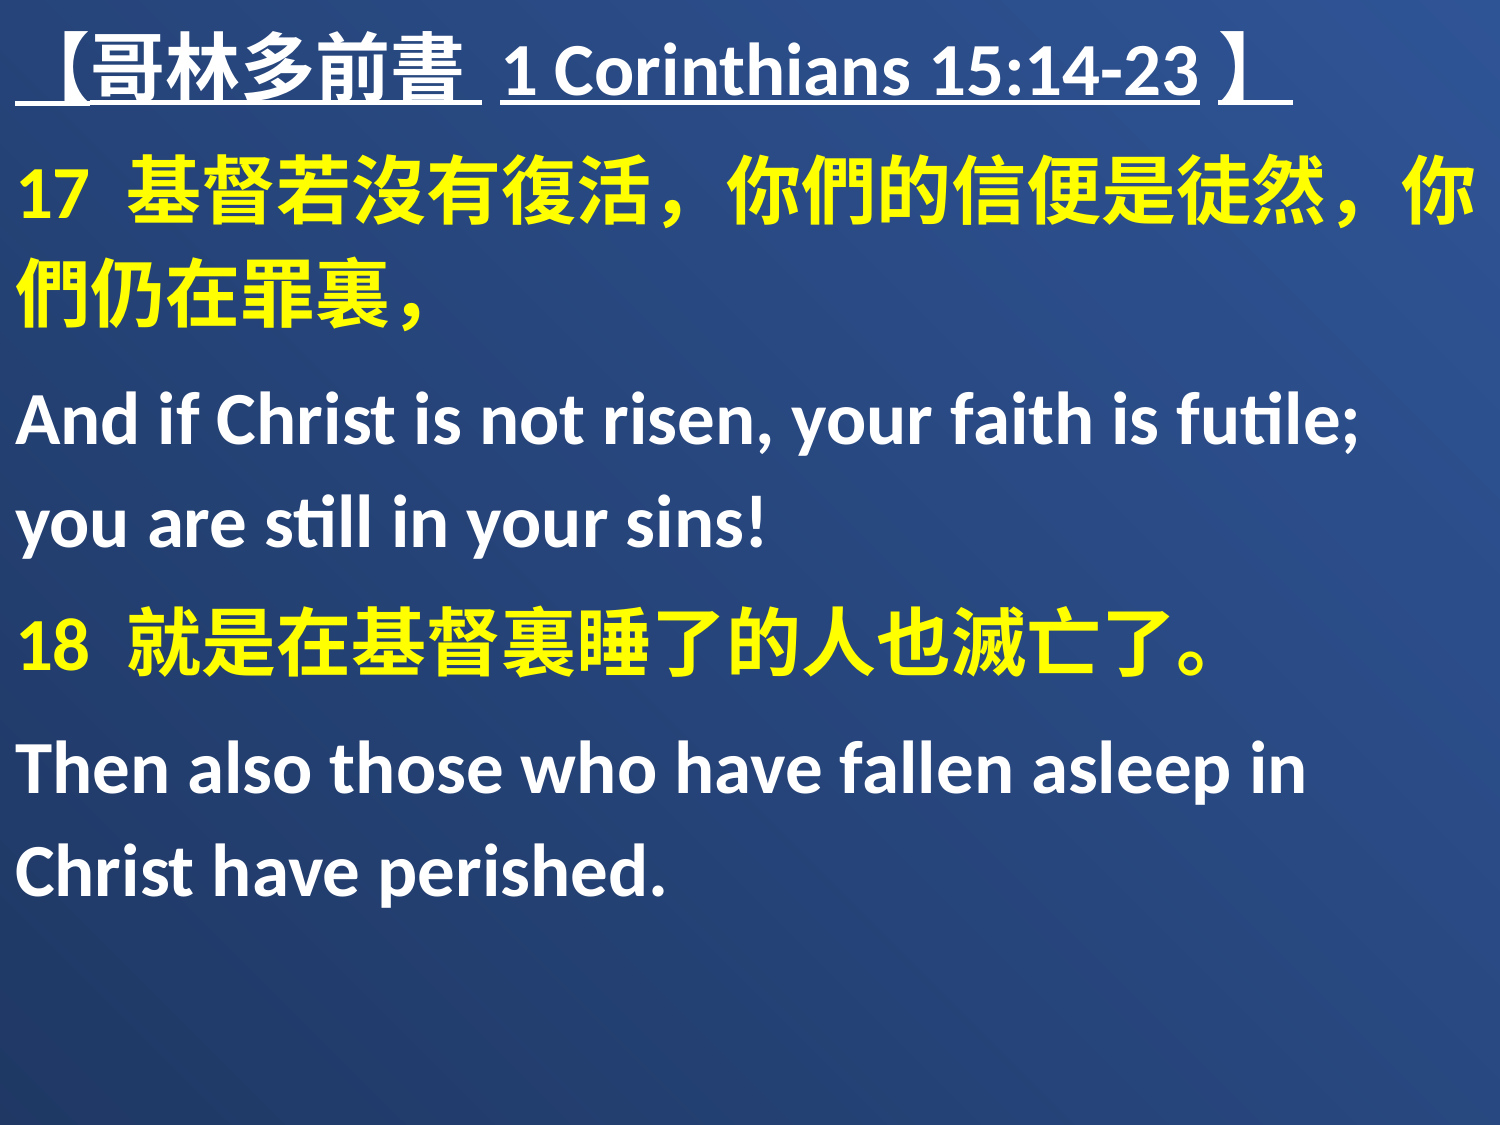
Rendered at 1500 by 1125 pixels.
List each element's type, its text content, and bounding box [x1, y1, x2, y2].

subtitle 【哥林多前書 1 Corinthians 15:14-23】 17 基督若沒有復活，你們的信便是徒然，你們仍在罪裏， And if Christ is not risen, your faith is futile; you are still in your sins! 18 就是在基督裏睡了的人也滅亡了。 Then also those who have fallen asleep in Christ have perished. [0, 0, 1500, 1125]
